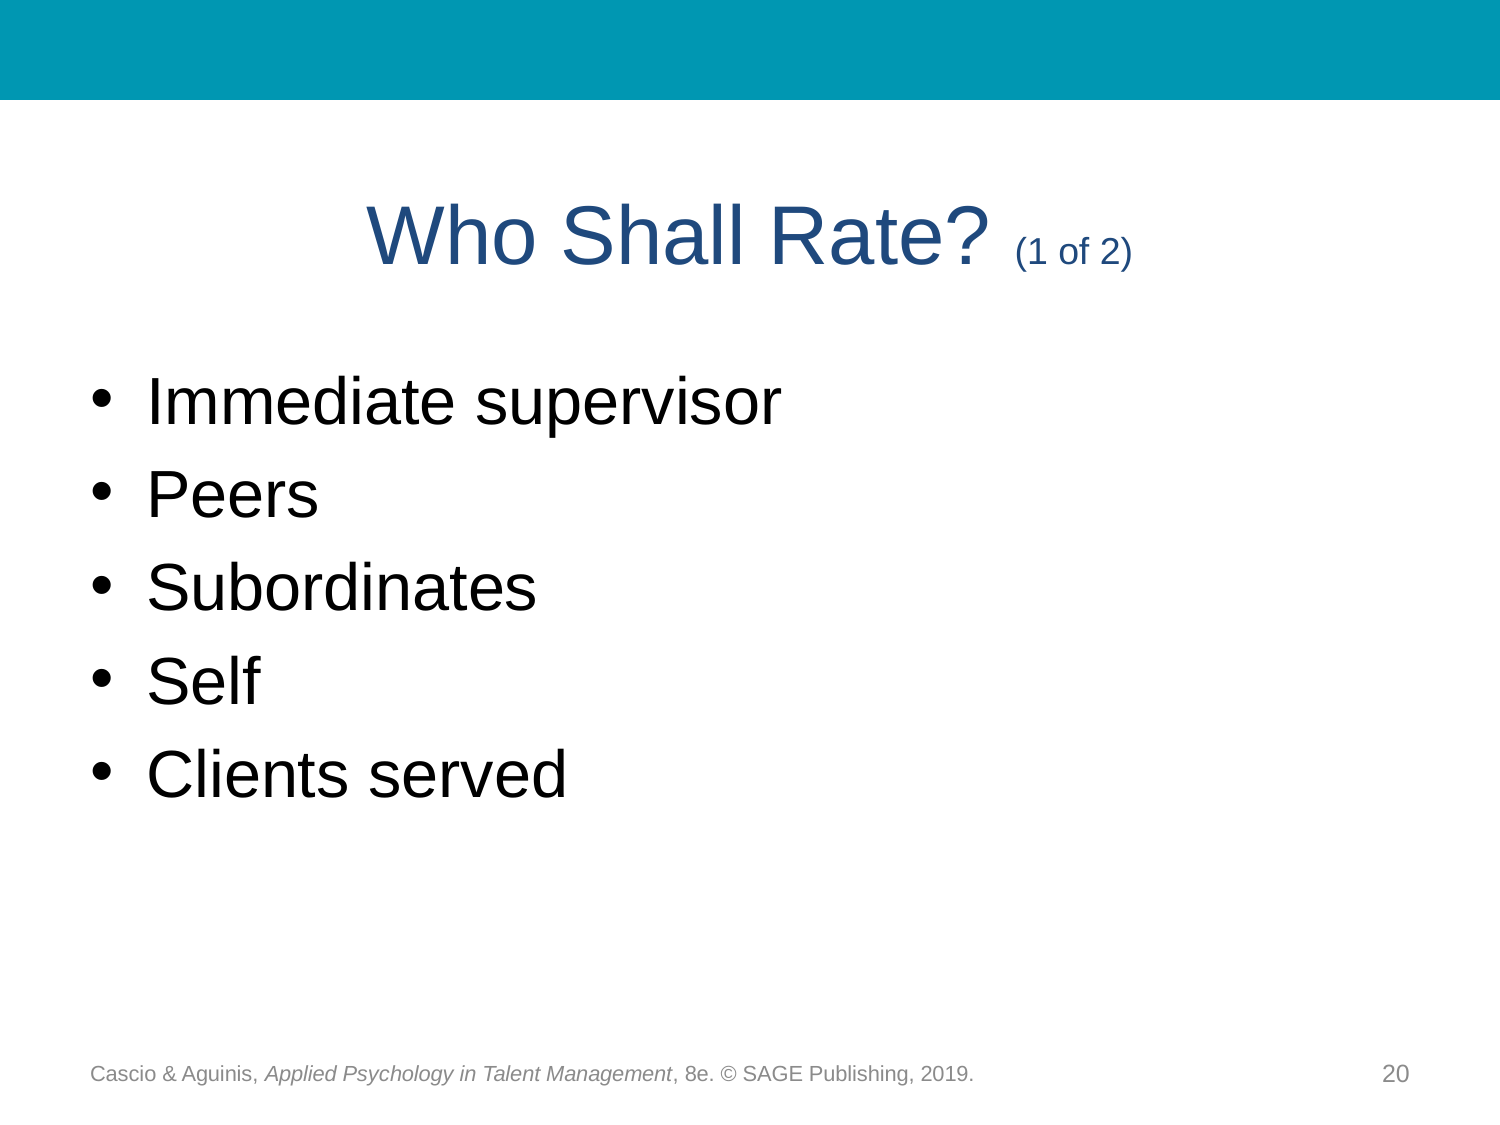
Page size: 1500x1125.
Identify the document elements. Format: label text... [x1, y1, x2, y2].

list Immediate supervisor Peers Subordinates Self Clients served [75, 350, 1425, 1005]
slide_number 20 [1350, 1042, 1425, 1103]
footer Cascio & Aguinis, Applied Psychology in Talent Management, 8e. © SAGE Publishing, 2019. [75, 1042, 1313, 1103]
title Who Shall Rate? (1 of 2) [75, 137, 1425, 325]
